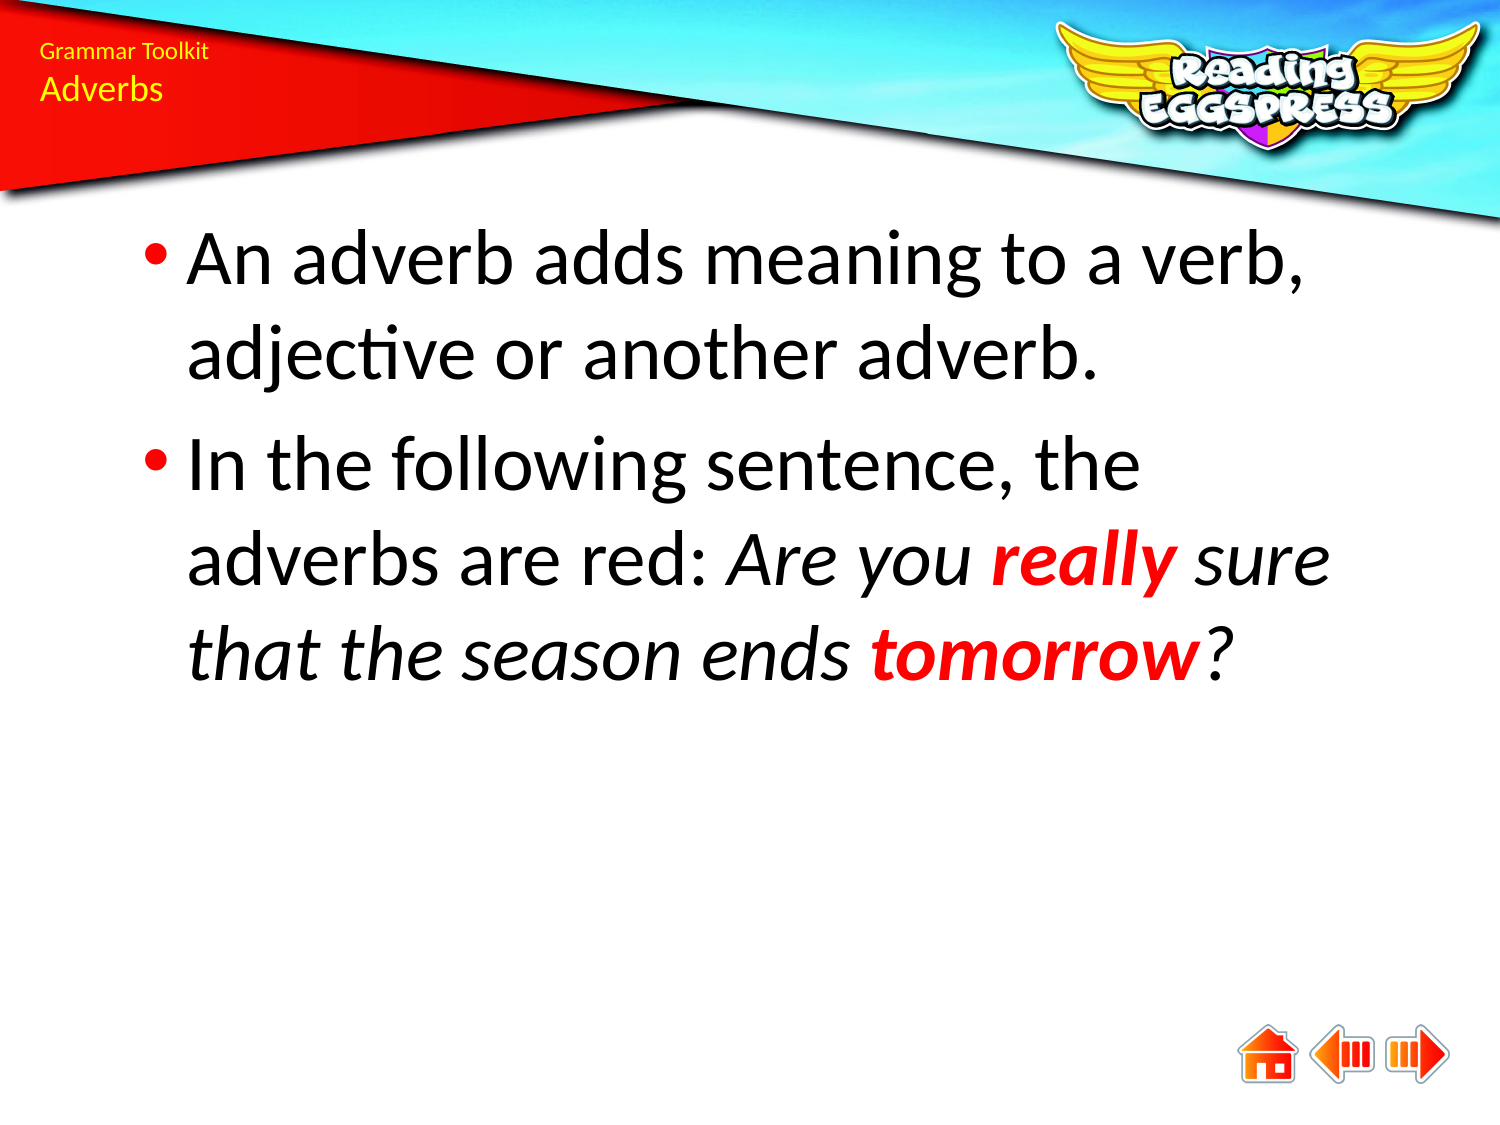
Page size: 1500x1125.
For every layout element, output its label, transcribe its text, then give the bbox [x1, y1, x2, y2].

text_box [0, 0, 1500, 268]
picture [1384, 1024, 1451, 1085]
list An adverb adds meaning to a verb, adjective or another adverb. In the following sentence, the adverbs are red: Are you really sure that the season ends tomorrow? [127, 276, 1413, 1082]
picture [1237, 1024, 1300, 1085]
picture [1309, 1024, 1375, 1085]
